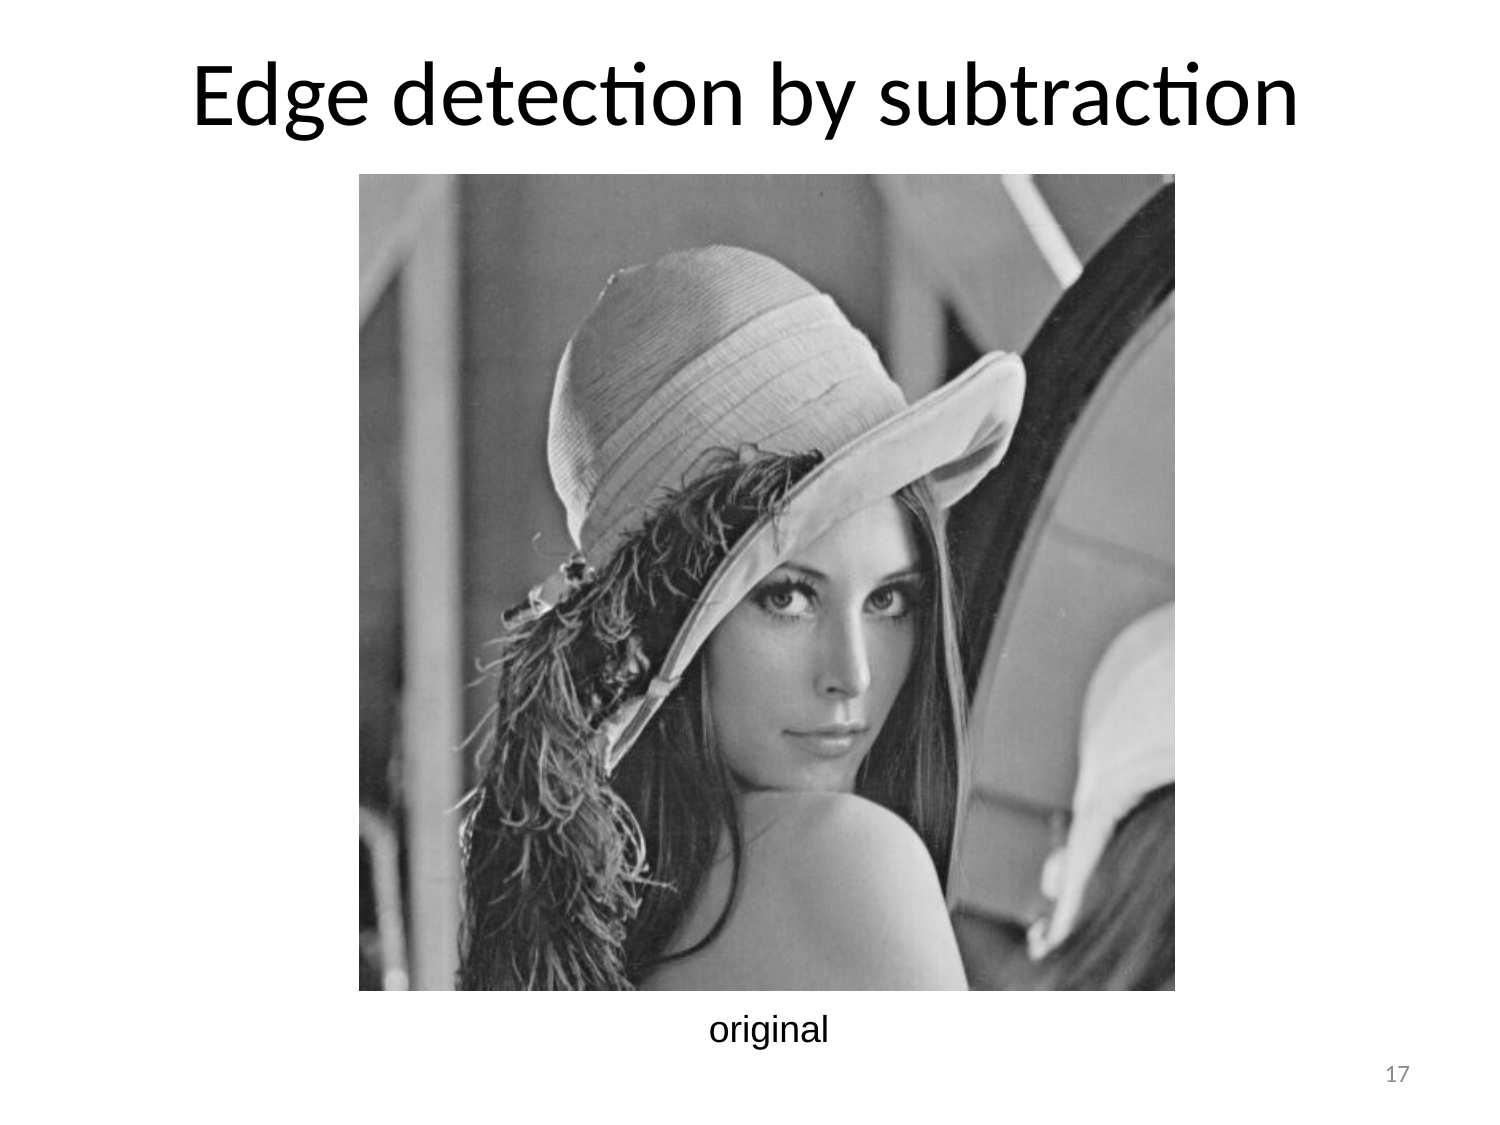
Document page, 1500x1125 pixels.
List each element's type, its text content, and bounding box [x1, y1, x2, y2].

picture [359, 174, 1176, 991]
title Edge detection by subtraction [75, 0, 1425, 183]
slide_number 17 [1074, 1042, 1425, 1103]
text_box original [702, 1004, 837, 1050]
